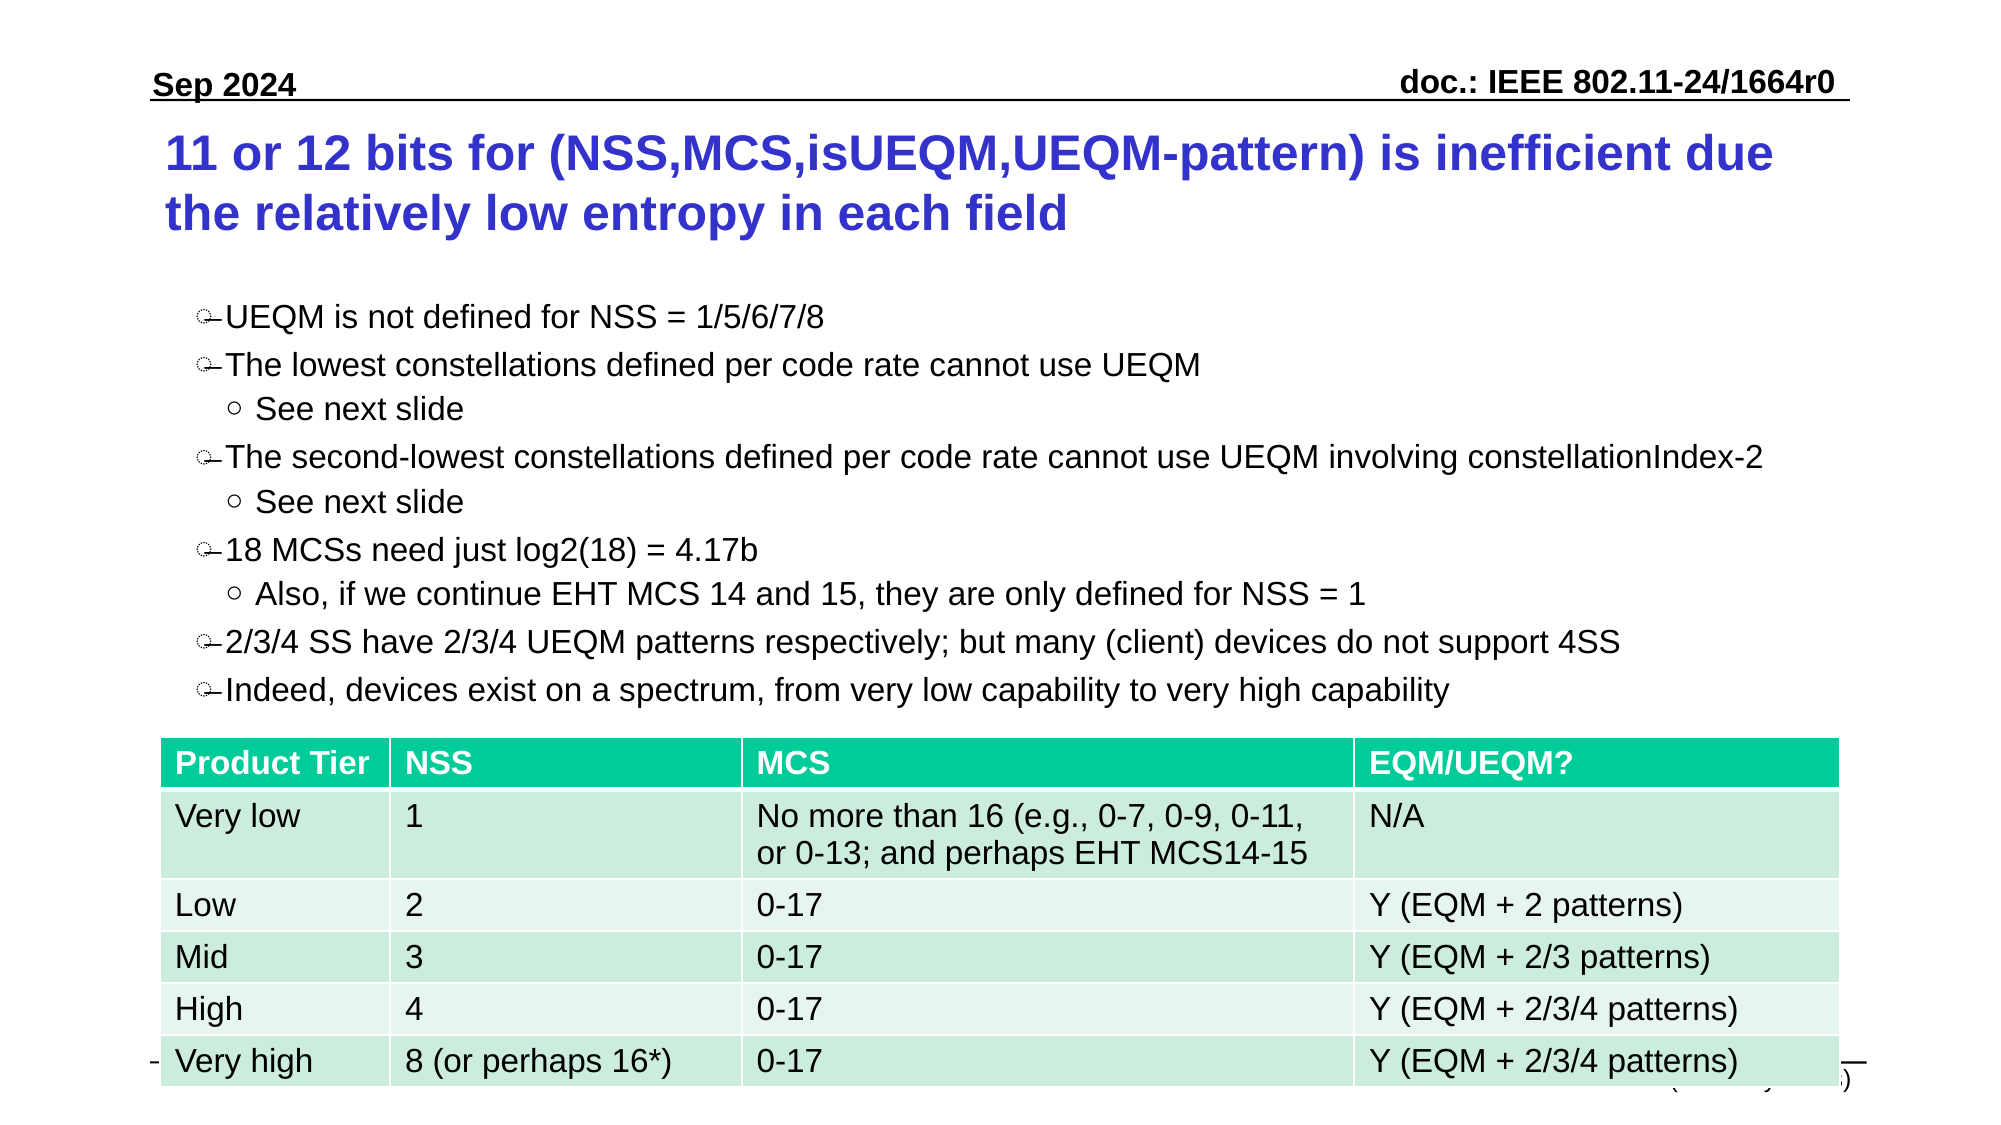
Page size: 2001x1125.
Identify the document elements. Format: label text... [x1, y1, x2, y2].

table_cell N/A [1355, 792, 1839, 878]
table_header NSS [391, 738, 741, 787]
list UEQM is not defined for NSS = 1/5/6/7/8 The lowest constellations defined per code rate cannot use UEQM See next slide The second-lowest constellations defined per code rate cannot use UEQM involving constellationIndex-2 See next slide 18 MCSs need just log2(18) = 4.17b Also, if we continue EHT MCS 14 and 15, they are only defined for NSS = 1 2/3/4 SS have 2/3/4 UEQM patterns respectively; but many (client) devices do not support 4SS Indeed, devices exist on a spectrum, from very low capability to very high capability [150, 287, 1867, 738]
footer Hart et al (Cisco Systems) [1233, 1062, 1867, 1093]
table_cell Y (EQM + 2/3 patterns) [1355, 932, 1839, 982]
table_cell High [161, 984, 389, 1034]
table_cell 4 [391, 984, 741, 1034]
table_cell Low [161, 880, 389, 930]
table_cell Mid [161, 932, 389, 982]
table_cell 2 [391, 880, 741, 930]
table_header MCS [743, 738, 1353, 787]
table_cell Y (EQM + 2/3/4 patterns) [1355, 1036, 1839, 1086]
table_cell Y (EQM + 2 patterns) [1355, 880, 1839, 930]
table_cell Very low [161, 792, 389, 878]
table_cell 8 (or perhaps 16*) [391, 1036, 741, 1086]
table_cell 1 [391, 792, 741, 878]
table_cell 0-17 [743, 932, 1353, 982]
table_cell Very high [161, 1036, 389, 1086]
slide_number Slide 4 [961, 1088, 1056, 1093]
table_header EQM/UEQM? [1355, 738, 1839, 787]
table_cell 0-17 [743, 984, 1353, 1034]
table_header Product Tier [161, 738, 389, 787]
table_cell 0-17 [743, 1036, 1353, 1086]
table_cell Y (EQM + 2/3/4 patterns) [1355, 984, 1839, 1034]
table_cell 3 [391, 932, 741, 982]
table_cell No more than 16 (e.g., 0-7, 0-9, 0-11, or 0-13; and perhaps EHT MCS14-15 [743, 792, 1353, 878]
title 11 or 12 bits for (NSS,MCS,isUEQM,UEQM-pattern) is inefficient due the relatively low entropy in each field [150, 112, 1850, 288]
table_cell 0-17 [743, 880, 1353, 930]
